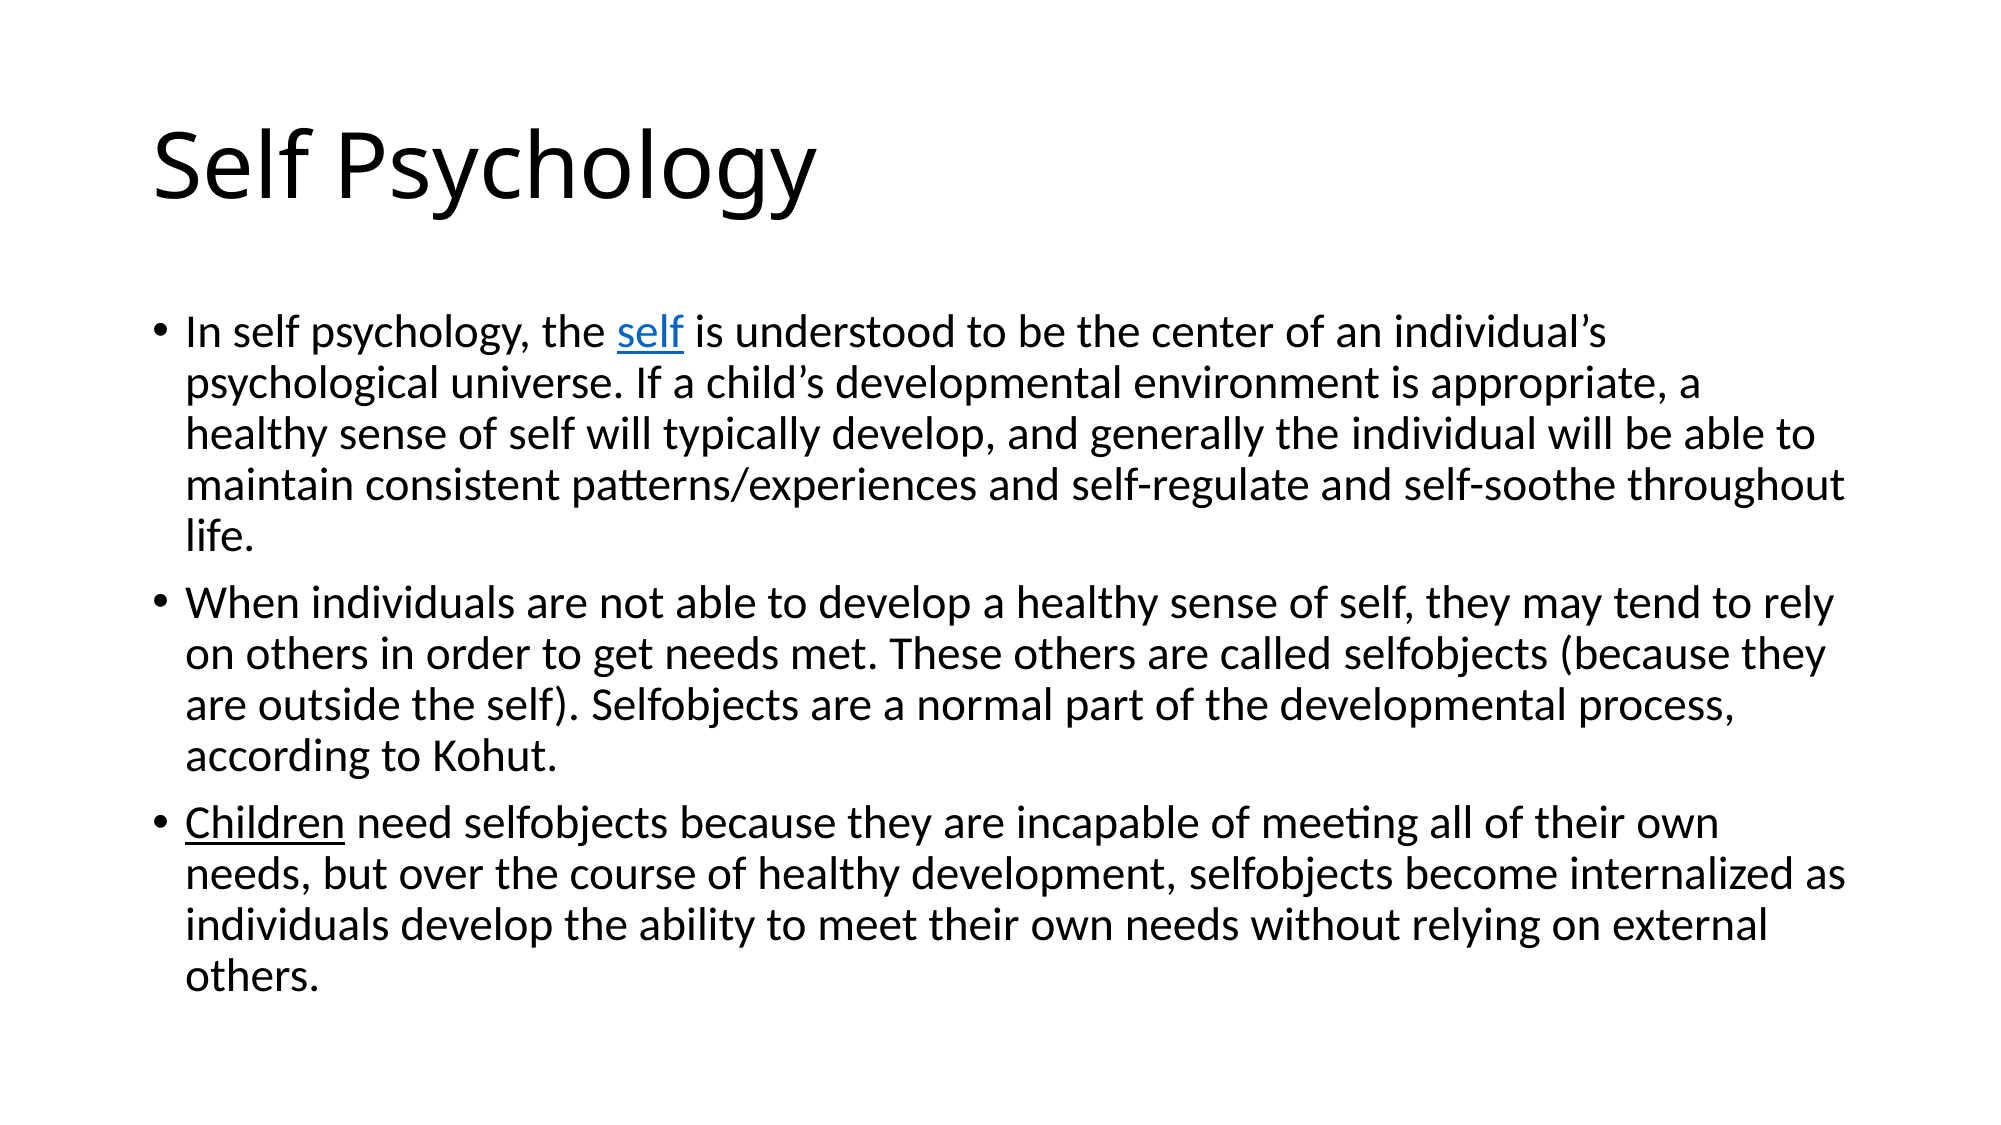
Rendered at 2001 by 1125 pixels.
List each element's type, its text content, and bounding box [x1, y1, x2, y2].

title Self Psychology [137, 59, 1863, 278]
list In self psychology, the self is understood to be the center of an individual’s psychological universe. If a child’s developmental environment is appropriate, a healthy sense of self will typically develop, and generally the individual will be able to maintain consistent patterns/experiences and self-regulate and self-soothe throughout life. When individuals are not able to develop a healthy sense of self, they may tend to rely on others in order to get needs met. These others are called selfobjects (because they are outside the self). Selfobjects are a normal part of the developmental process, according to Kohut. Children need selfobjects because they are incapable of meeting all of their own needs, but over the course of healthy development, selfobjects become internalized as individuals develop the ability to meet their own needs without relying on external others. [137, 299, 1863, 1014]
